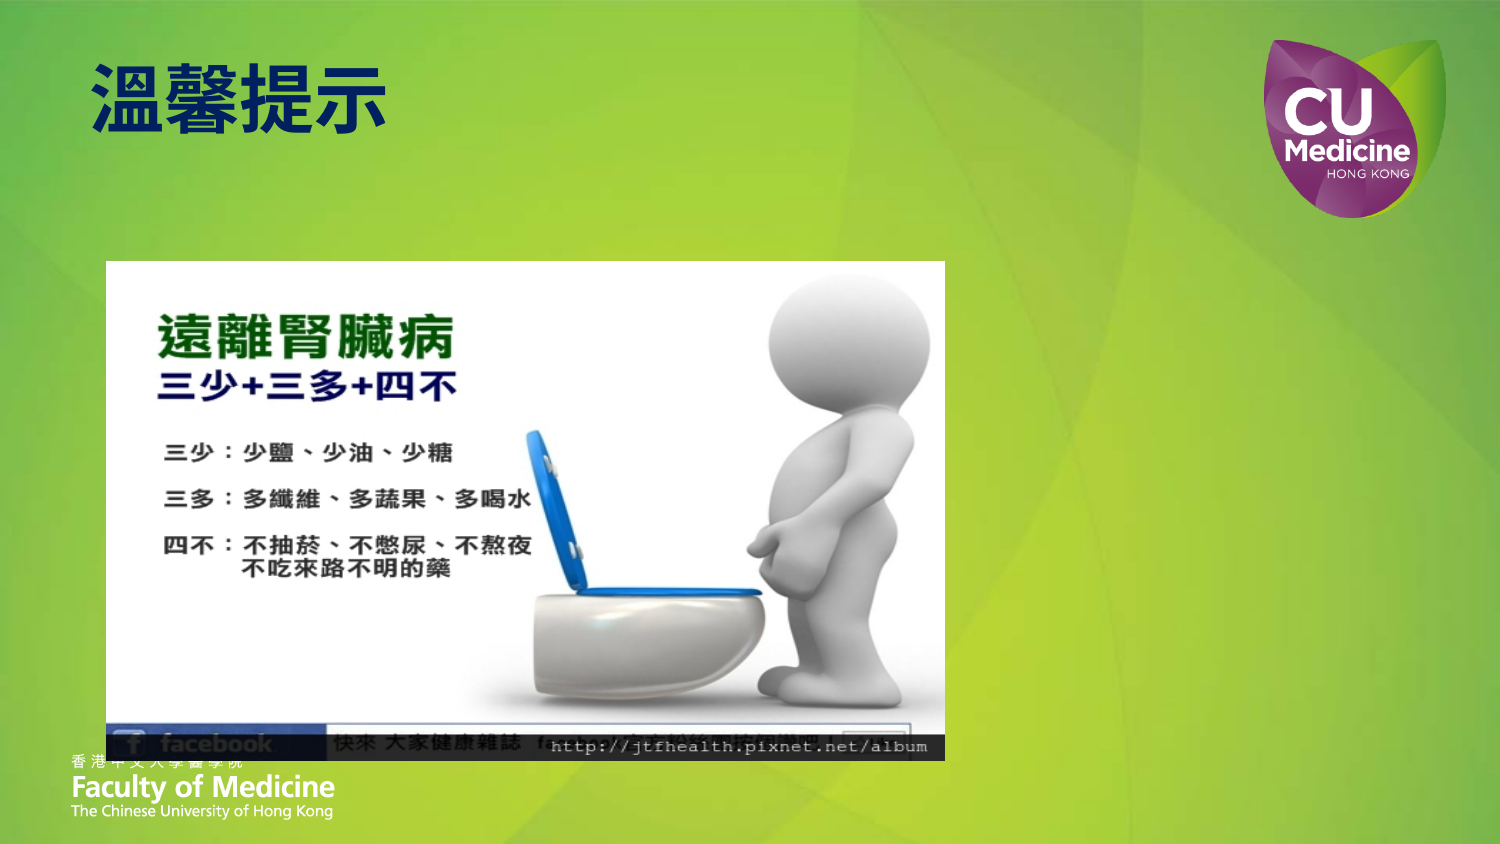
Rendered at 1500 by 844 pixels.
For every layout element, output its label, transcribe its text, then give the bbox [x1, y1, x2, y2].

title 溫馨提示 [75, 45, 1225, 197]
picture [0, 0, 1500, 844]
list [106, 261, 946, 762]
